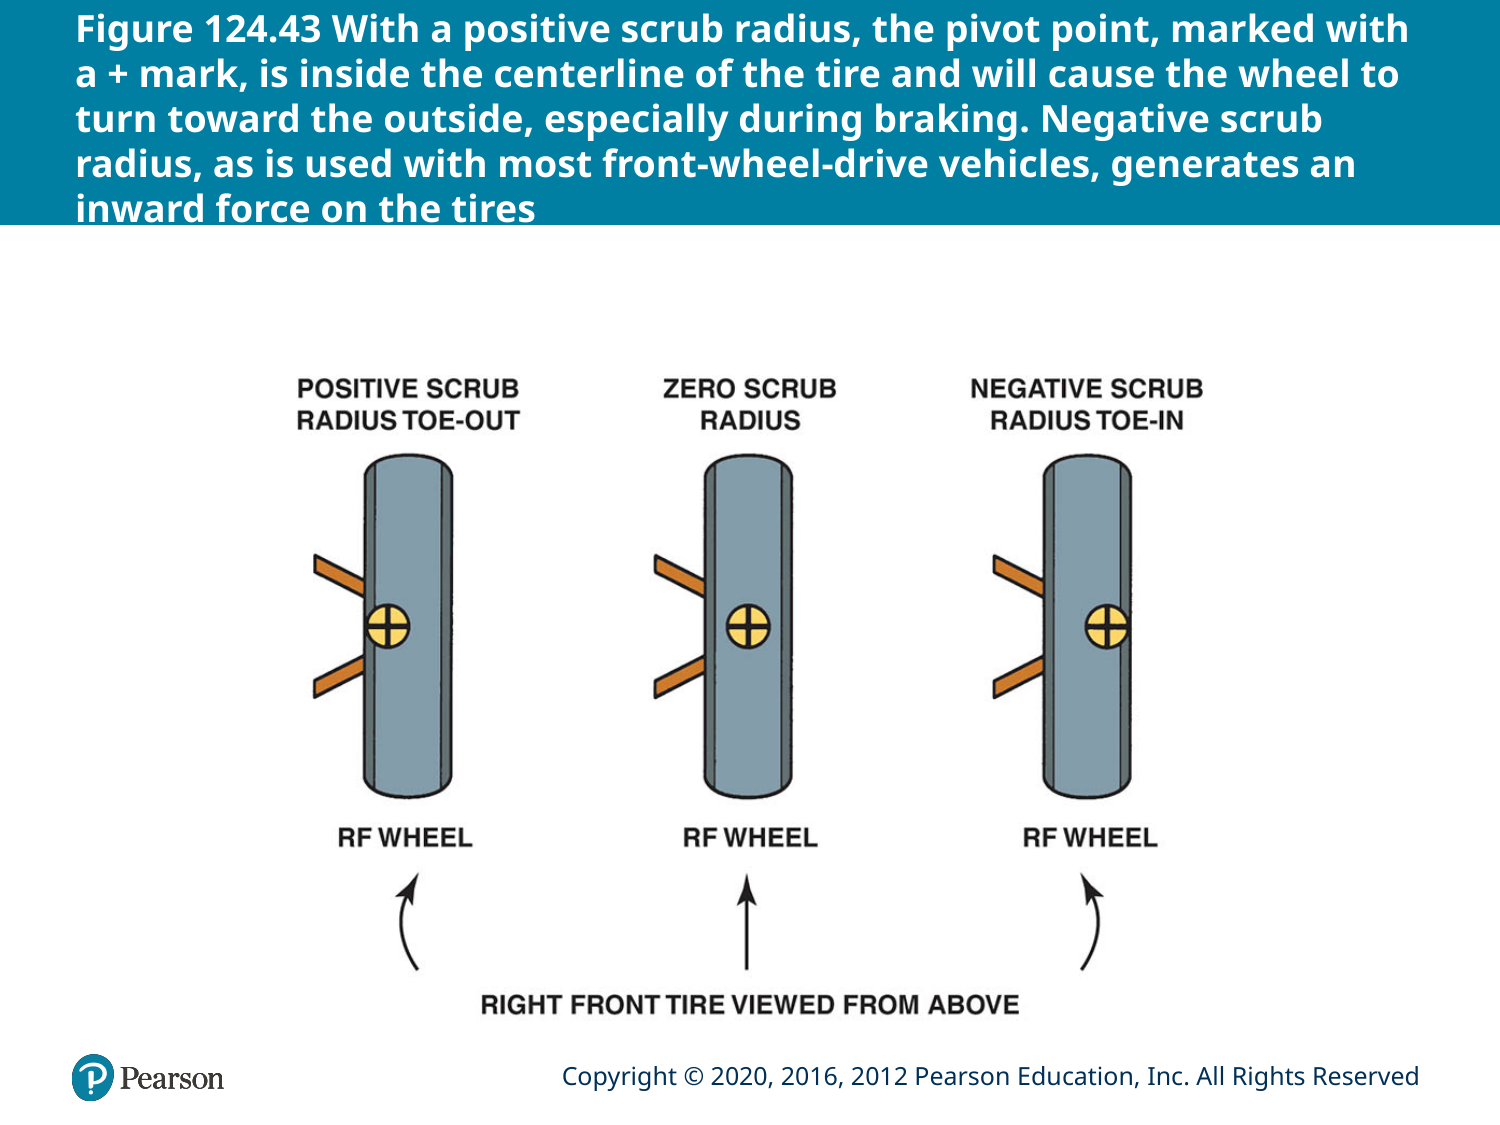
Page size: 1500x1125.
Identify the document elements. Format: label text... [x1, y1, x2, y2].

title Figure 124.43 With a positive scrub radius, the pivot point, marked with a + mark, is inside the centerline of the tire and will cause the wheel to turn toward the outside, especially during braking. Negative scrub radius, as is used with most front-wheel-drive vehicles, generates an inward force on the tires [75, 50, 1425, 230]
picture [569, 22, 587, 41]
picture [853, 38, 859, 46]
picture [679, 22, 697, 42]
picture [948, 22, 966, 50]
picture [1361, 22, 1365, 41]
picture [207, 16, 218, 41]
picture [1370, 18, 1383, 42]
picture [1112, 22, 1130, 41]
picture [296, 375, 1204, 1021]
picture [642, 22, 656, 42]
picture [981, 22, 1000, 41]
picture [1054, 22, 1072, 50]
picture [512, 22, 526, 42]
picture [109, 22, 127, 50]
picture [662, 22, 674, 41]
picture [1152, 38, 1157, 46]
picture [399, 14, 417, 41]
picture [98, 1054, 224, 1101]
picture [1233, 22, 1245, 41]
picture [891, 14, 909, 41]
picture [134, 22, 152, 42]
picture [433, 22, 450, 42]
picture [1388, 14, 1406, 41]
picture [1272, 22, 1290, 42]
picture [1101, 22, 1105, 41]
picture [1026, 18, 1039, 42]
picture [1327, 22, 1356, 41]
picture [280, 16, 299, 41]
picture [737, 22, 749, 41]
picture [591, 22, 609, 42]
picture [972, 22, 976, 41]
picture [247, 16, 267, 41]
picture [1076, 22, 1095, 42]
picture [811, 22, 829, 42]
picture [1004, 22, 1022, 42]
picture [99, 22, 103, 41]
picture [333, 16, 367, 41]
picture [80, 1063, 106, 1088]
picture [775, 14, 793, 42]
picture [1250, 14, 1268, 41]
picture [371, 22, 376, 41]
picture [466, 22, 484, 50]
picture [752, 22, 769, 42]
picture [873, 18, 886, 42]
picture [72, 1054, 87, 1070]
picture [1173, 22, 1203, 41]
picture [1135, 18, 1148, 42]
picture [623, 22, 637, 42]
picture [174, 22, 191, 42]
picture [532, 22, 536, 41]
picture [559, 22, 564, 41]
picture [227, 15, 245, 41]
picture [72, 1088, 83, 1101]
picture [835, 22, 849, 42]
picture [79, 16, 93, 41]
picture [159, 22, 171, 41]
picture [704, 14, 722, 42]
picture [489, 22, 507, 42]
picture [381, 18, 394, 42]
picture [1294, 14, 1312, 42]
picture [915, 22, 933, 42]
picture [541, 18, 554, 42]
picture [800, 22, 804, 41]
picture [302, 15, 319, 42]
picture [1209, 22, 1226, 42]
